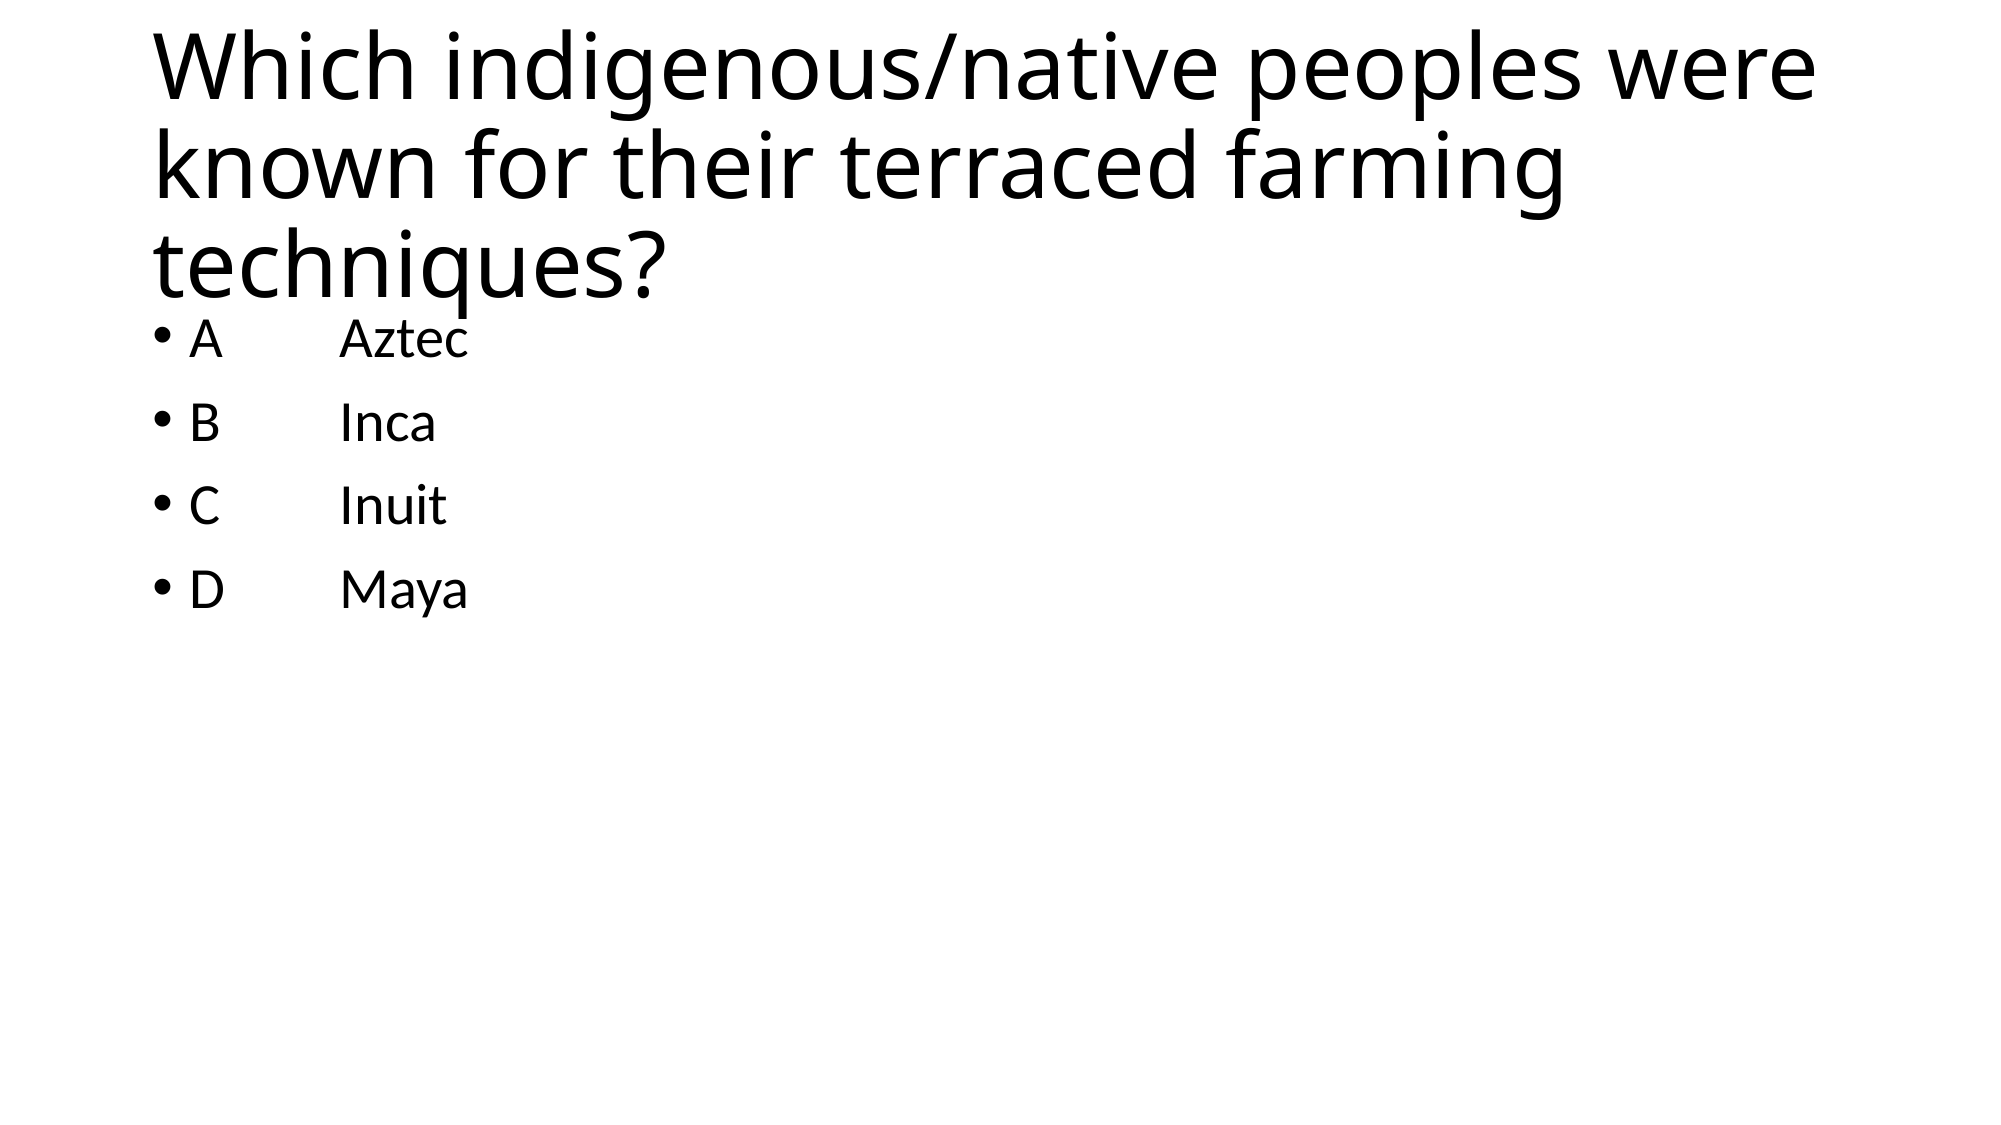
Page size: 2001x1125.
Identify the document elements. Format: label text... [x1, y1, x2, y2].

list A Aztec B Inca C Inuit D Maya [137, 299, 1863, 1014]
title Which indigenous/native peoples were known for their terraced farming techniques? [137, 59, 1863, 278]
